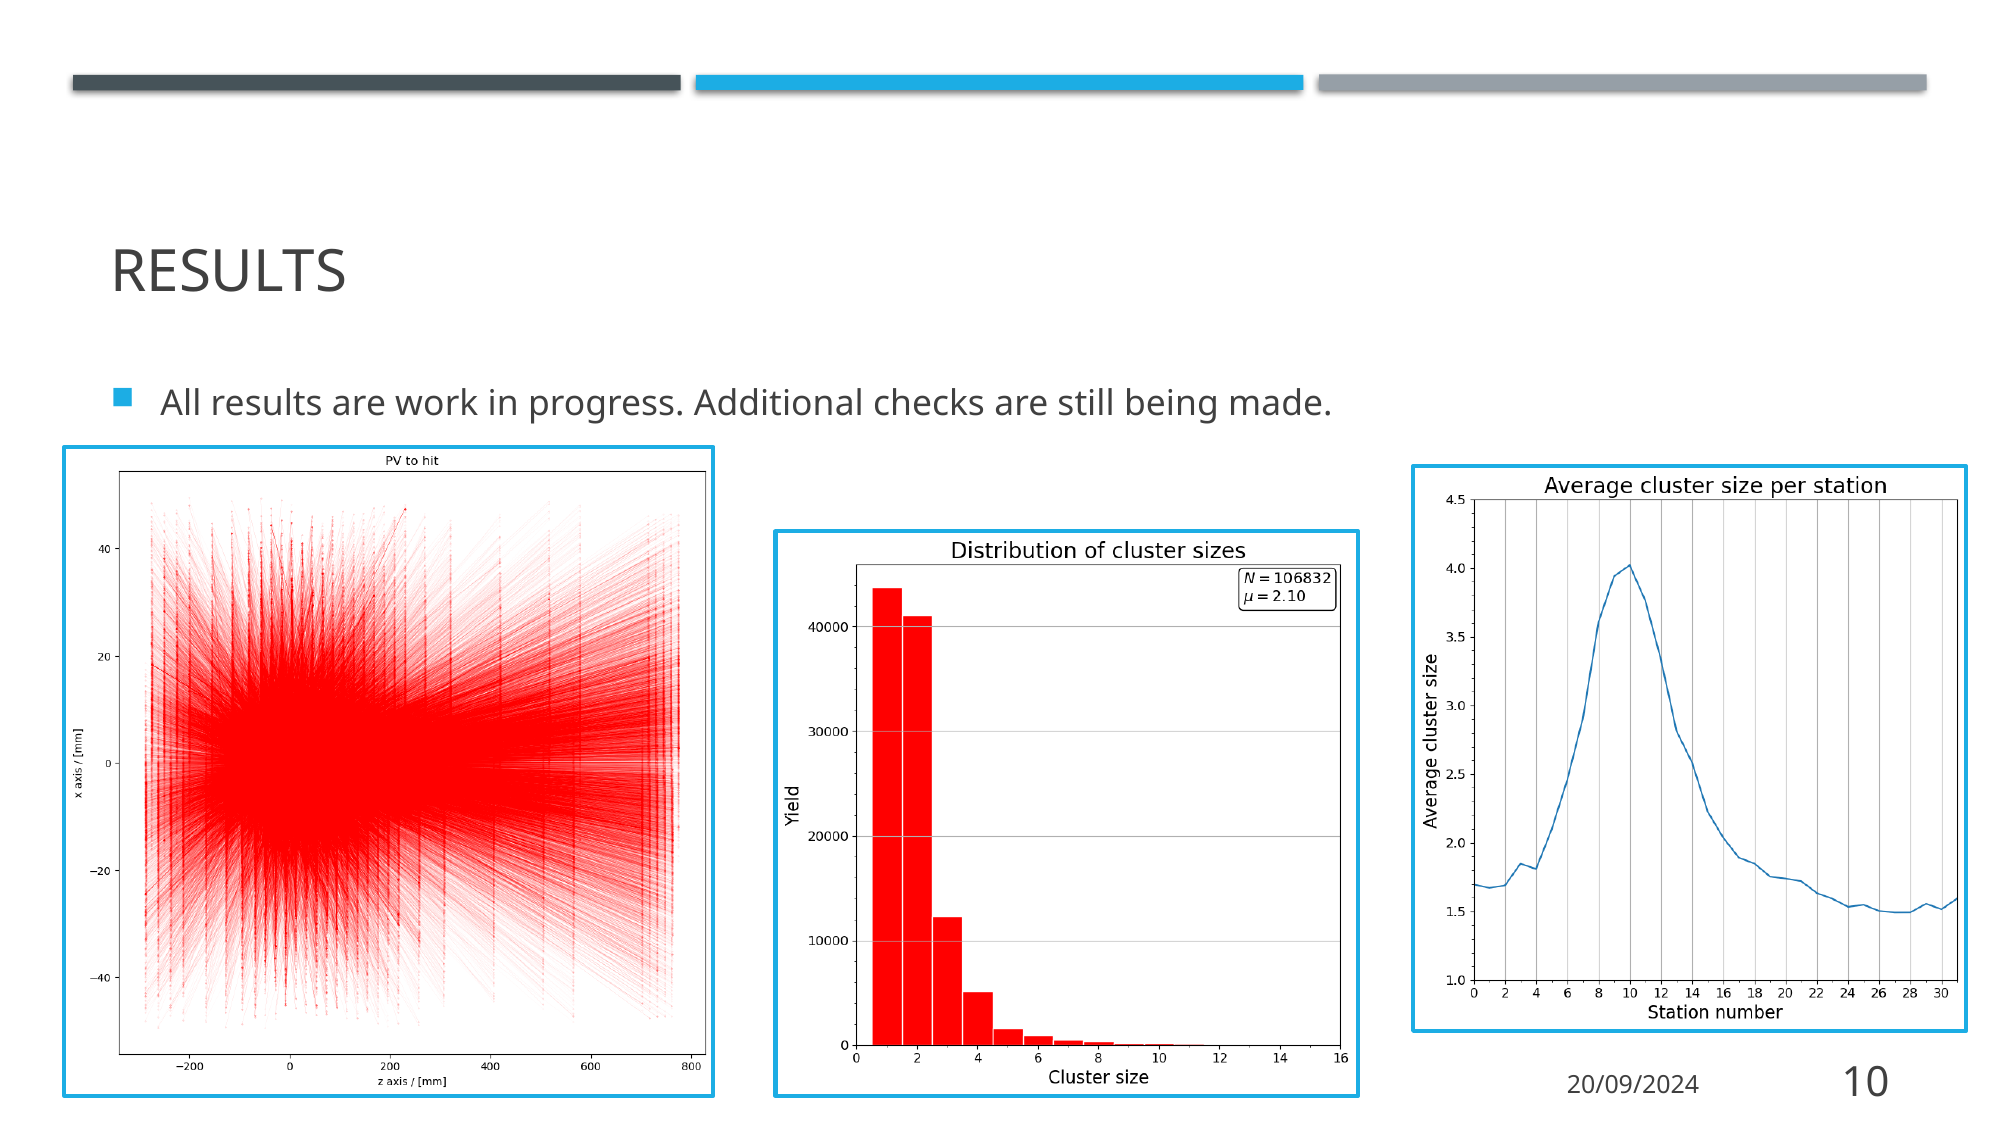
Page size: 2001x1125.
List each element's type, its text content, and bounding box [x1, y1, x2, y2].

picture [1414, 467, 1965, 1030]
text_box All results are work in progress. Additional checks are still being made. [95, 330, 1820, 927]
picture [777, 532, 1357, 1095]
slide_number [1247, 1053, 1715, 1114]
picture [65, 448, 712, 1095]
slide_number 10 [1732, 1053, 1905, 1114]
title Results [95, 115, 1905, 311]
